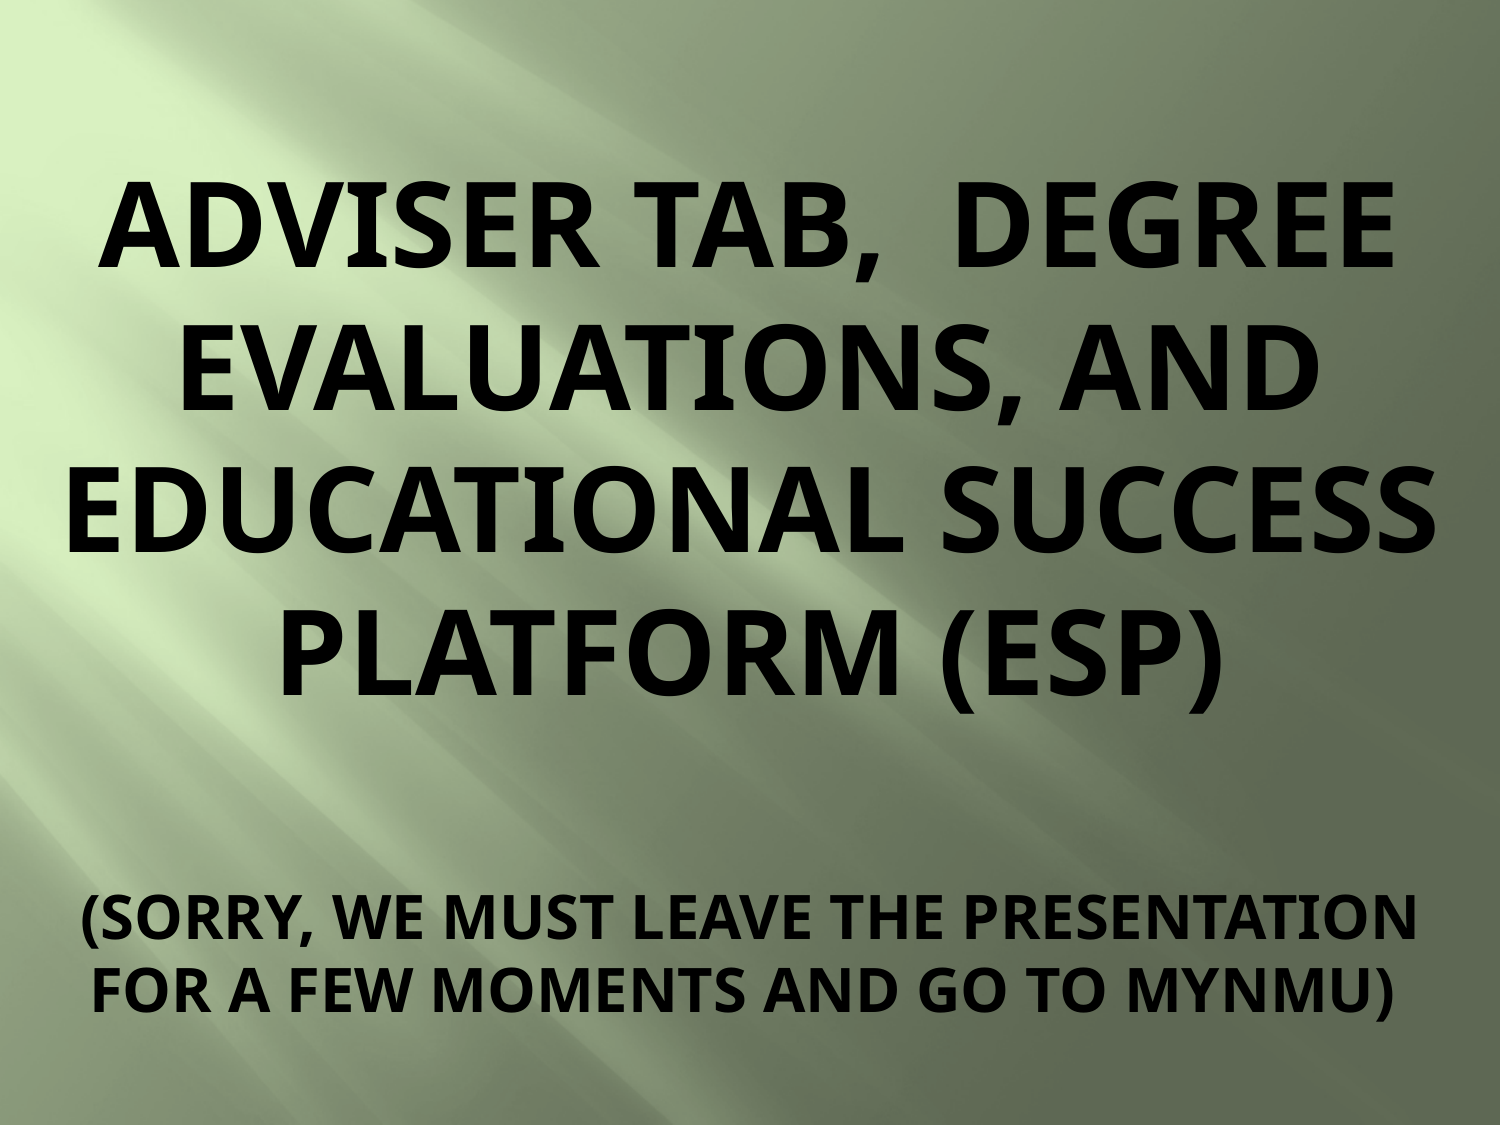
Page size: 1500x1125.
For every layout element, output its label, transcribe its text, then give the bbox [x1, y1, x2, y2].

title ADVISER TAB, Degree Evaluations, and Educational Success Platform (ESP) (sorry, we must leave the presentation for a few moments and go to MyNMU) [37, 50, 1463, 1025]
